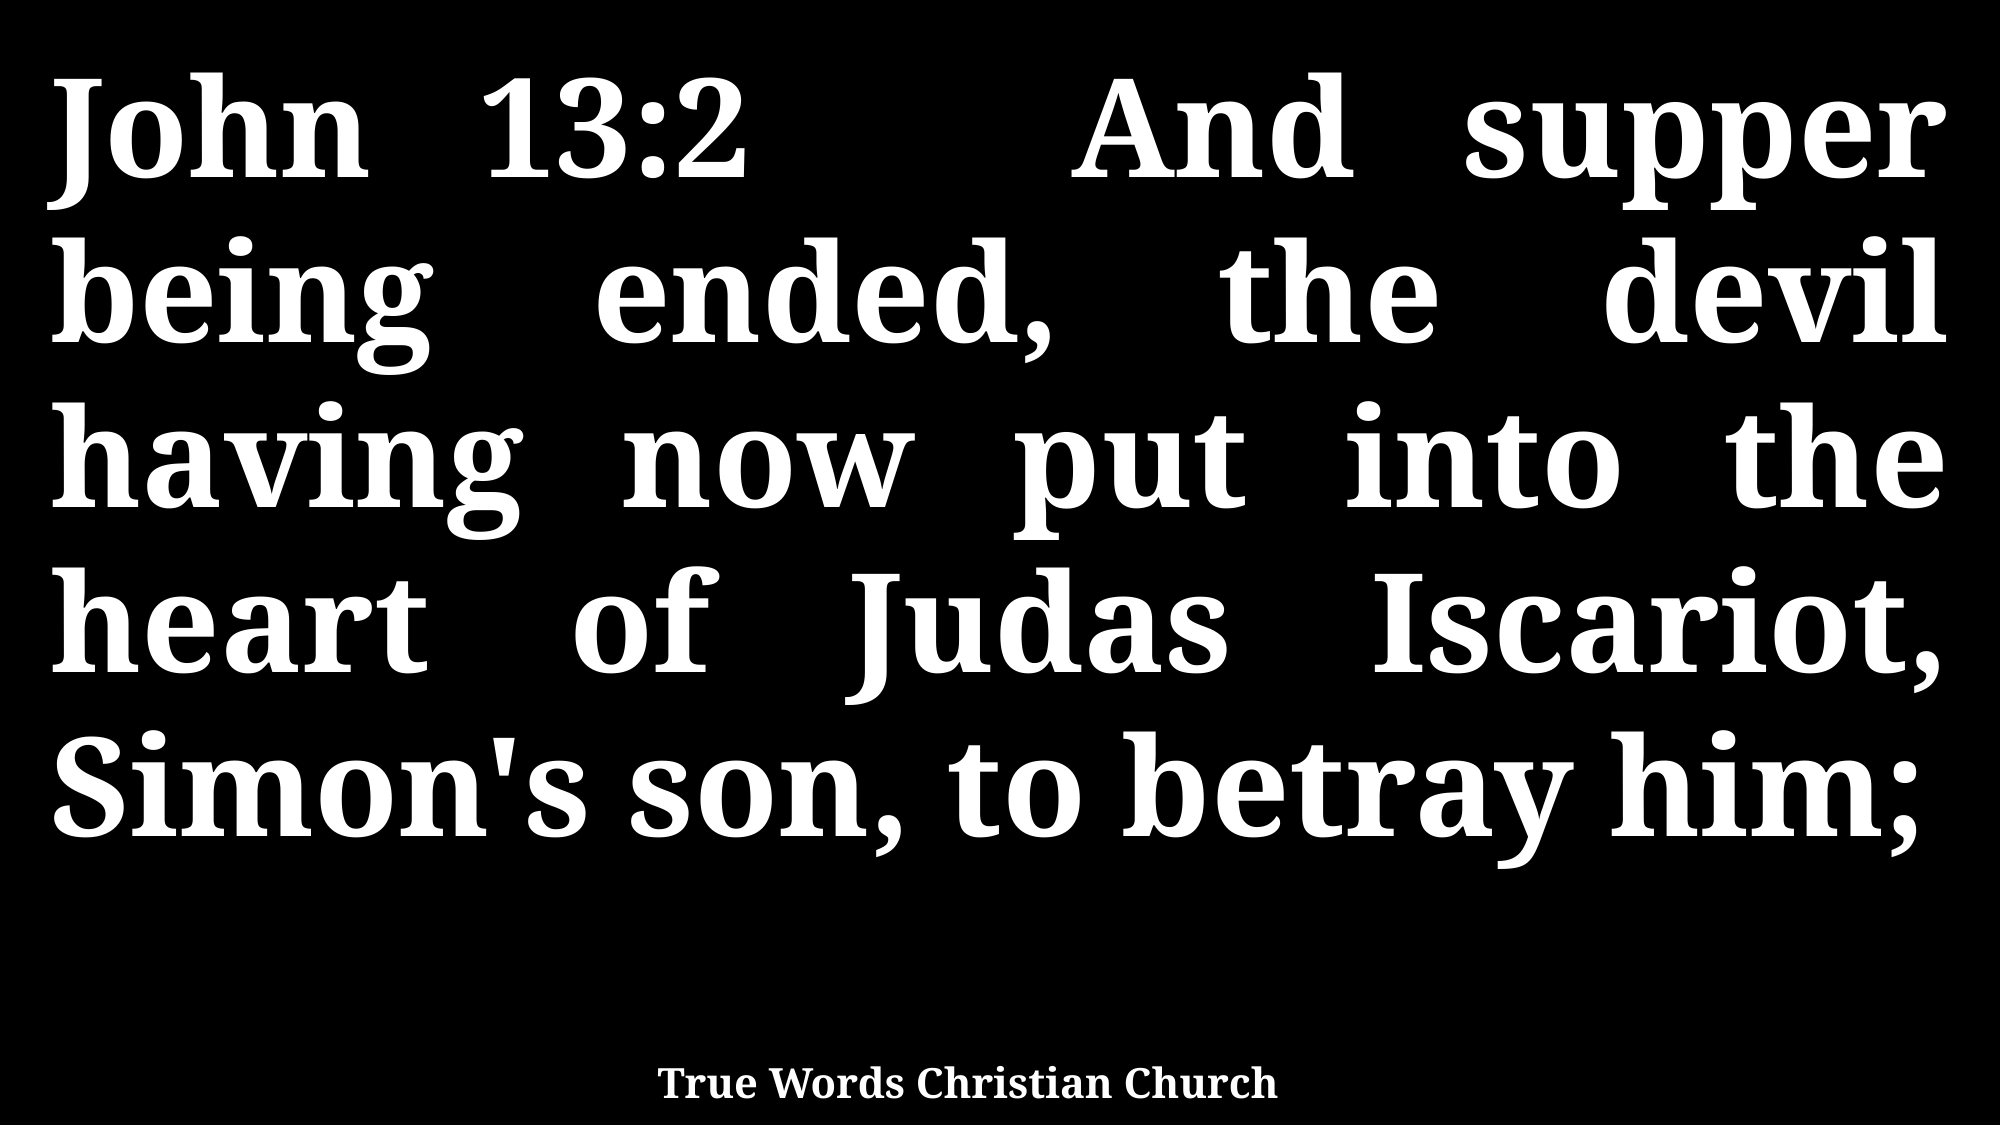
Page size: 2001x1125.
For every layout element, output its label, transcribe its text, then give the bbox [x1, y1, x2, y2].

text_box John 13:2 And supper being ended, the devil having now put into the heart of Judas Iscariot, Simon's son, to betray him; [35, 32, 1965, 872]
text_box True Words Christian Church [642, 1049, 1294, 1114]
